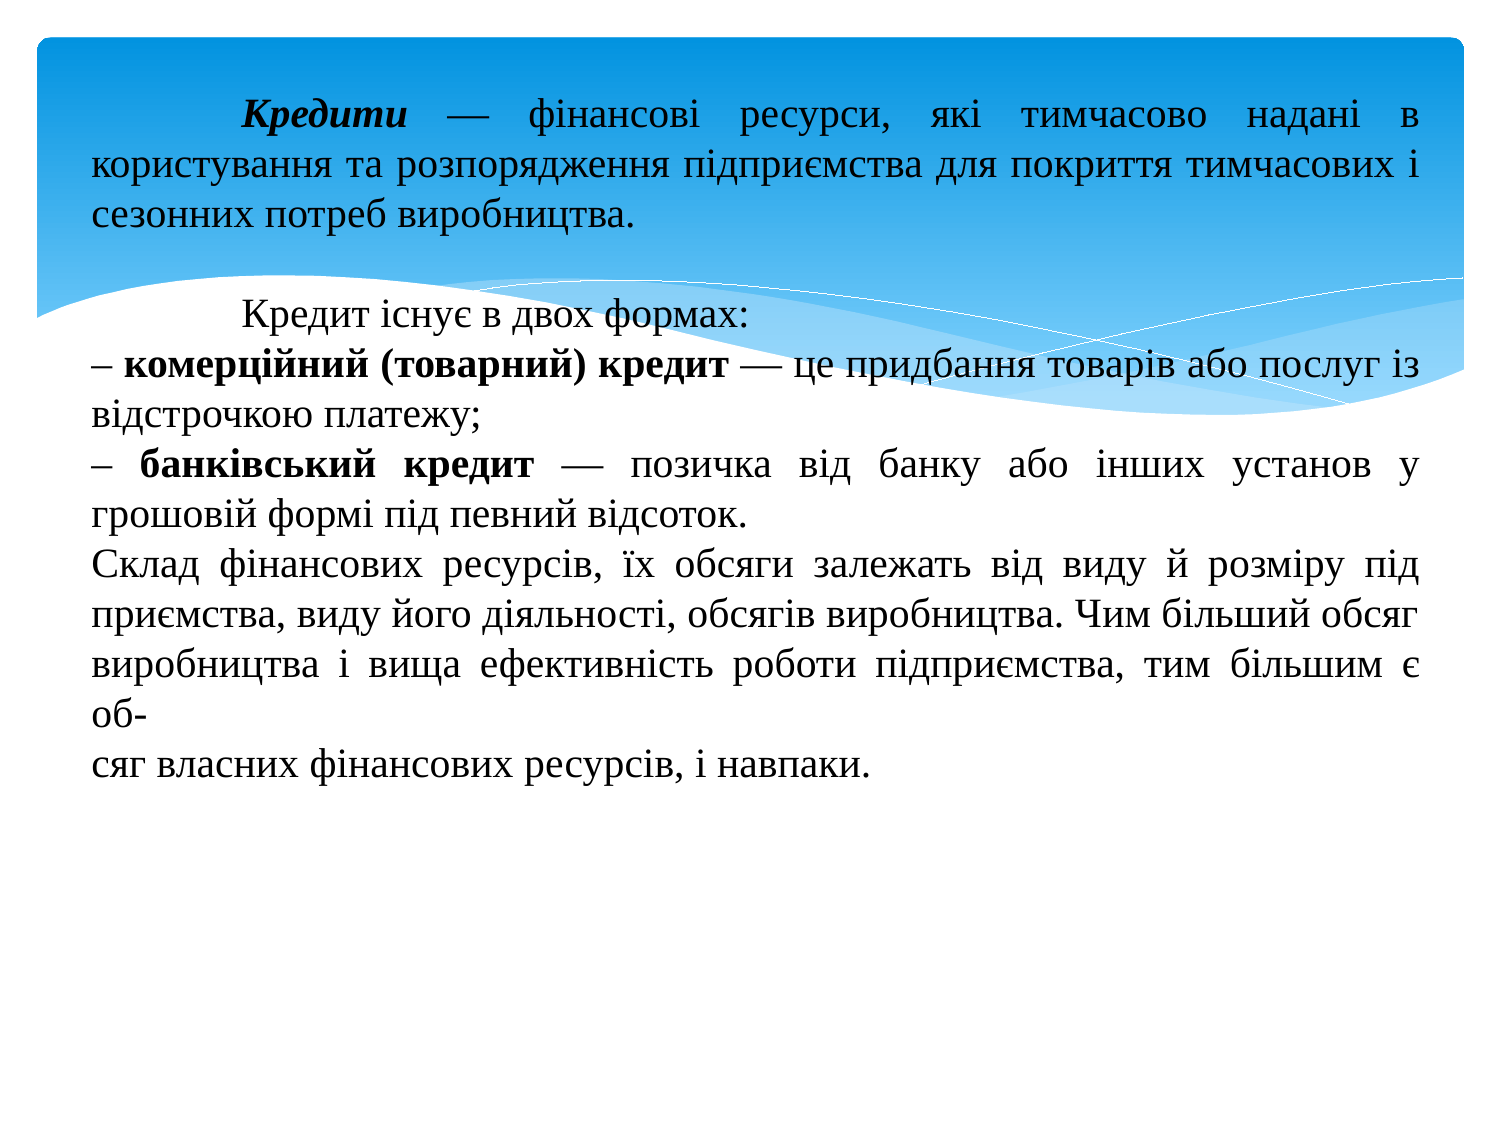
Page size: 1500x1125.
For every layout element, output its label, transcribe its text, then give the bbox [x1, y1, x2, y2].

text_box Кредити — фінансові ресурси, які тимчасово надані в користування та розпорядження підприємства для покриття тимчасових і сезонних потреб виробництва. Кредит існує в двох формах: – комерційний (товарний) кредит — це придбання товарів або послуг із відстрочкою платежу; – банківський кредит — позичка від банку або інших установ у грошовій формі під певний відсоток. Склад фінансових ресурсів, їх обсяги залежать від виду й розміру під приємства, виду його діяльності, обсягів виробництва. Чим більший обсяг виробництва і вища ефективність роботи підприємства, тим більшим є об- сяг власних фінансових ресурсів, і навпаки. [76, 78, 1436, 794]
